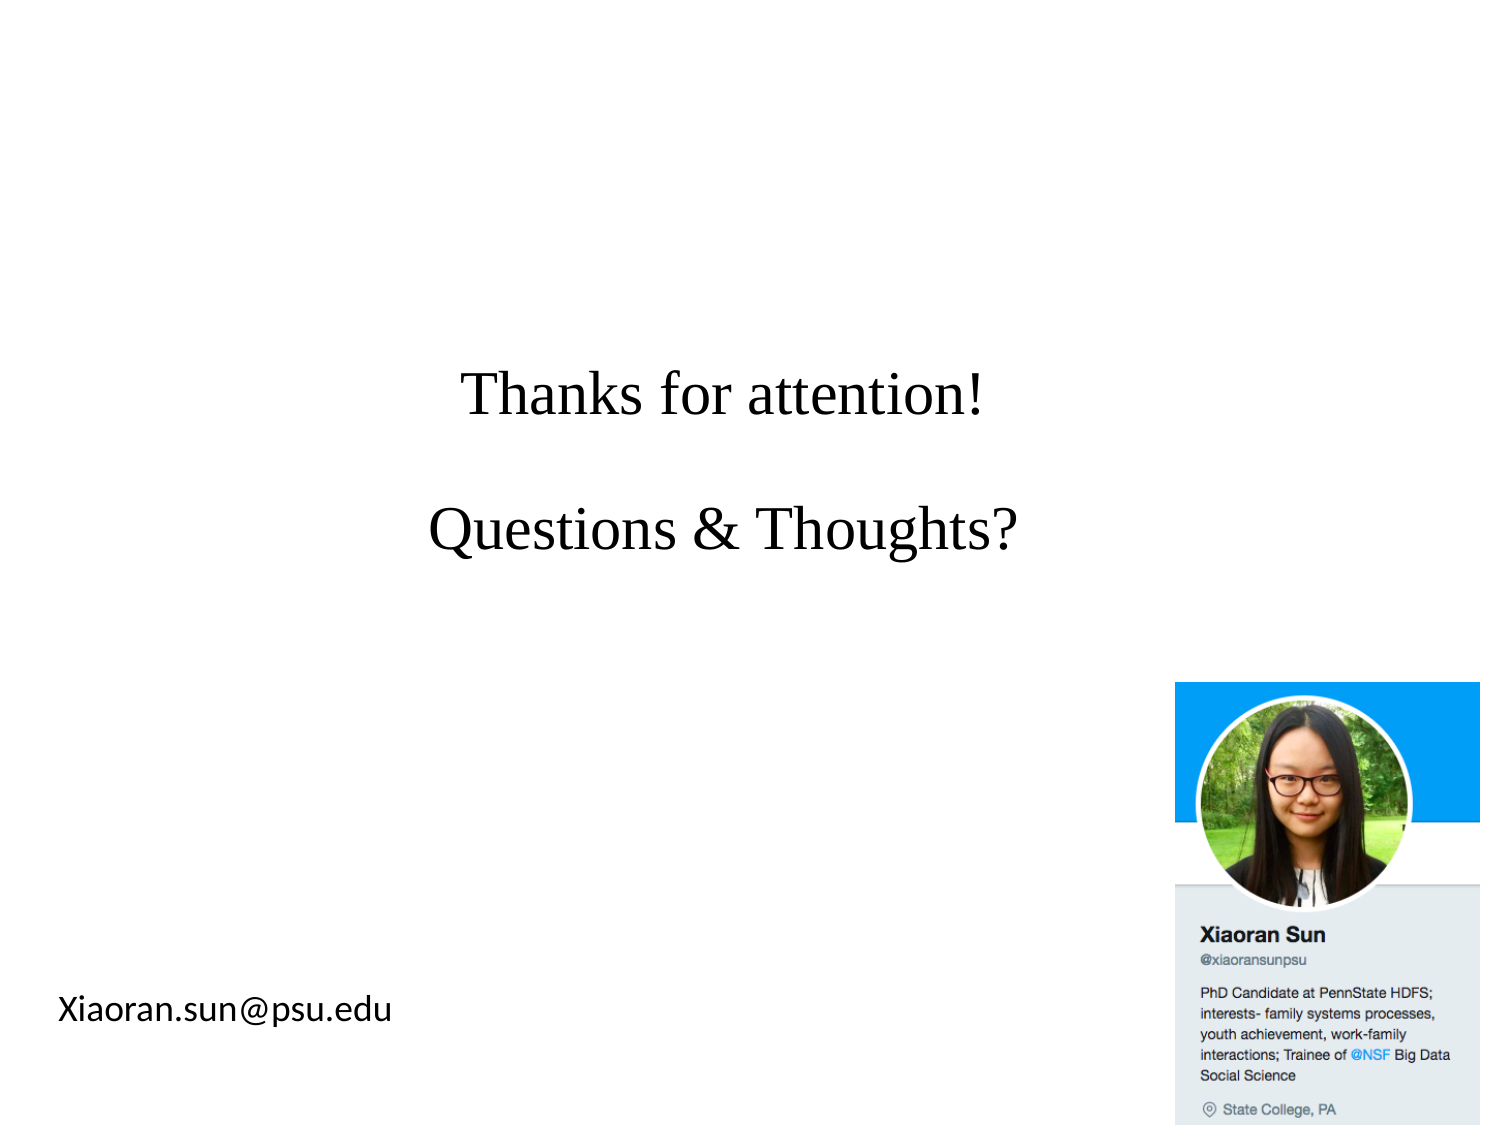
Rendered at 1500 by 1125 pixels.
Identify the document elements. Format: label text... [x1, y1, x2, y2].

picture [1175, 682, 1480, 1125]
text_box Xiaoran.sun@psu.edu [43, 976, 491, 1037]
title Thanks for attention! Questions & Thoughts? [76, 353, 1371, 571]
